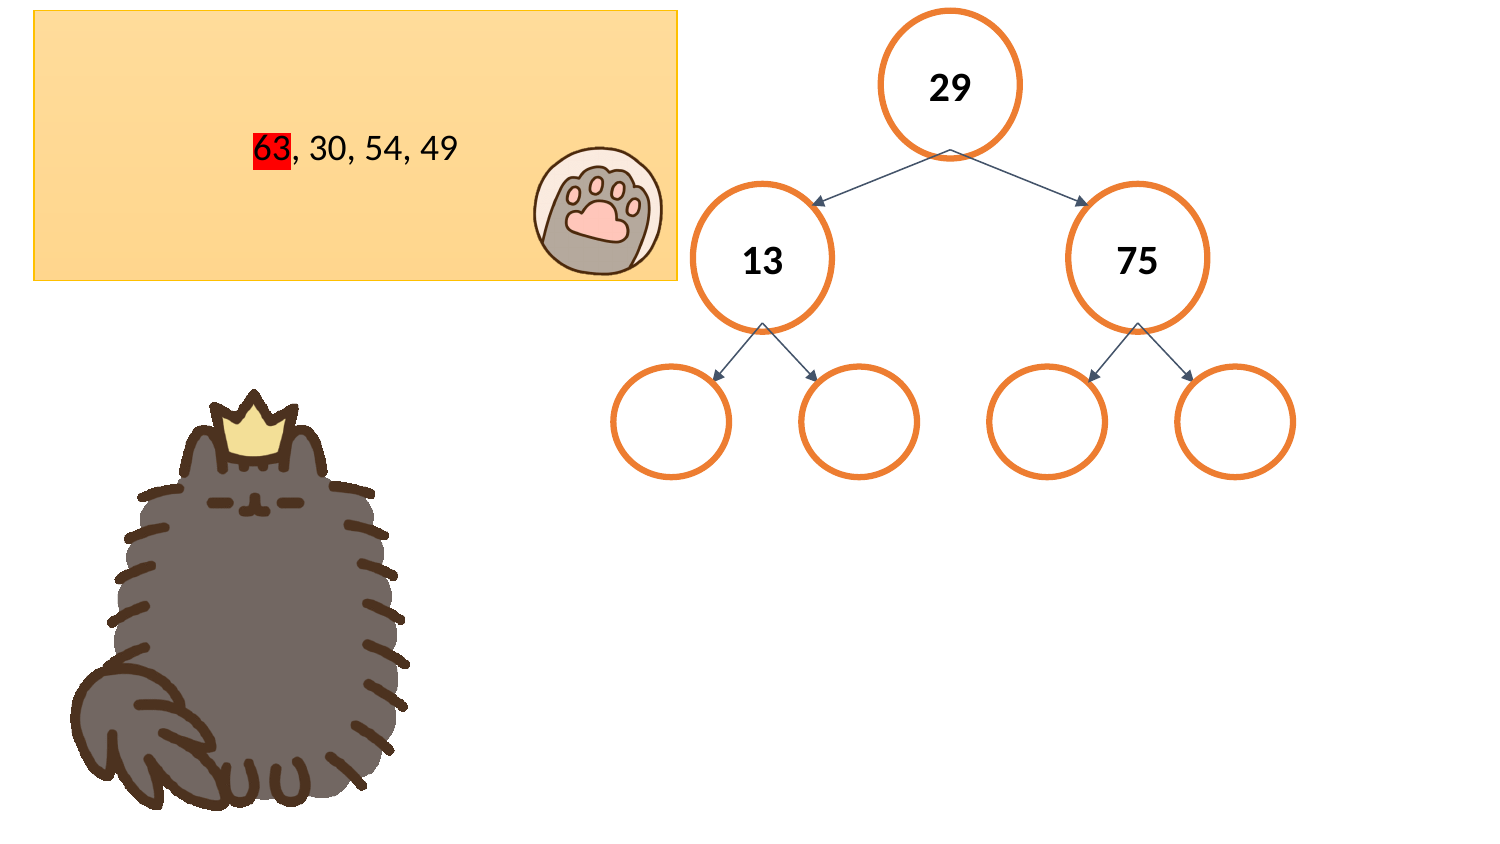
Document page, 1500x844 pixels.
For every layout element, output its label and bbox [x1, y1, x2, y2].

text_box [1139, 331, 1195, 383]
text_box [613, 366, 730, 478]
text_box [692, 10, 1208, 332]
text_box [763, 331, 819, 383]
text_box [989, 366, 1105, 478]
text_box [33, 10, 678, 281]
picture [33, 388, 458, 812]
text_box [801, 366, 918, 478]
text_box [1177, 366, 1294, 478]
text_box [1087, 331, 1138, 383]
text_box [711, 331, 763, 383]
